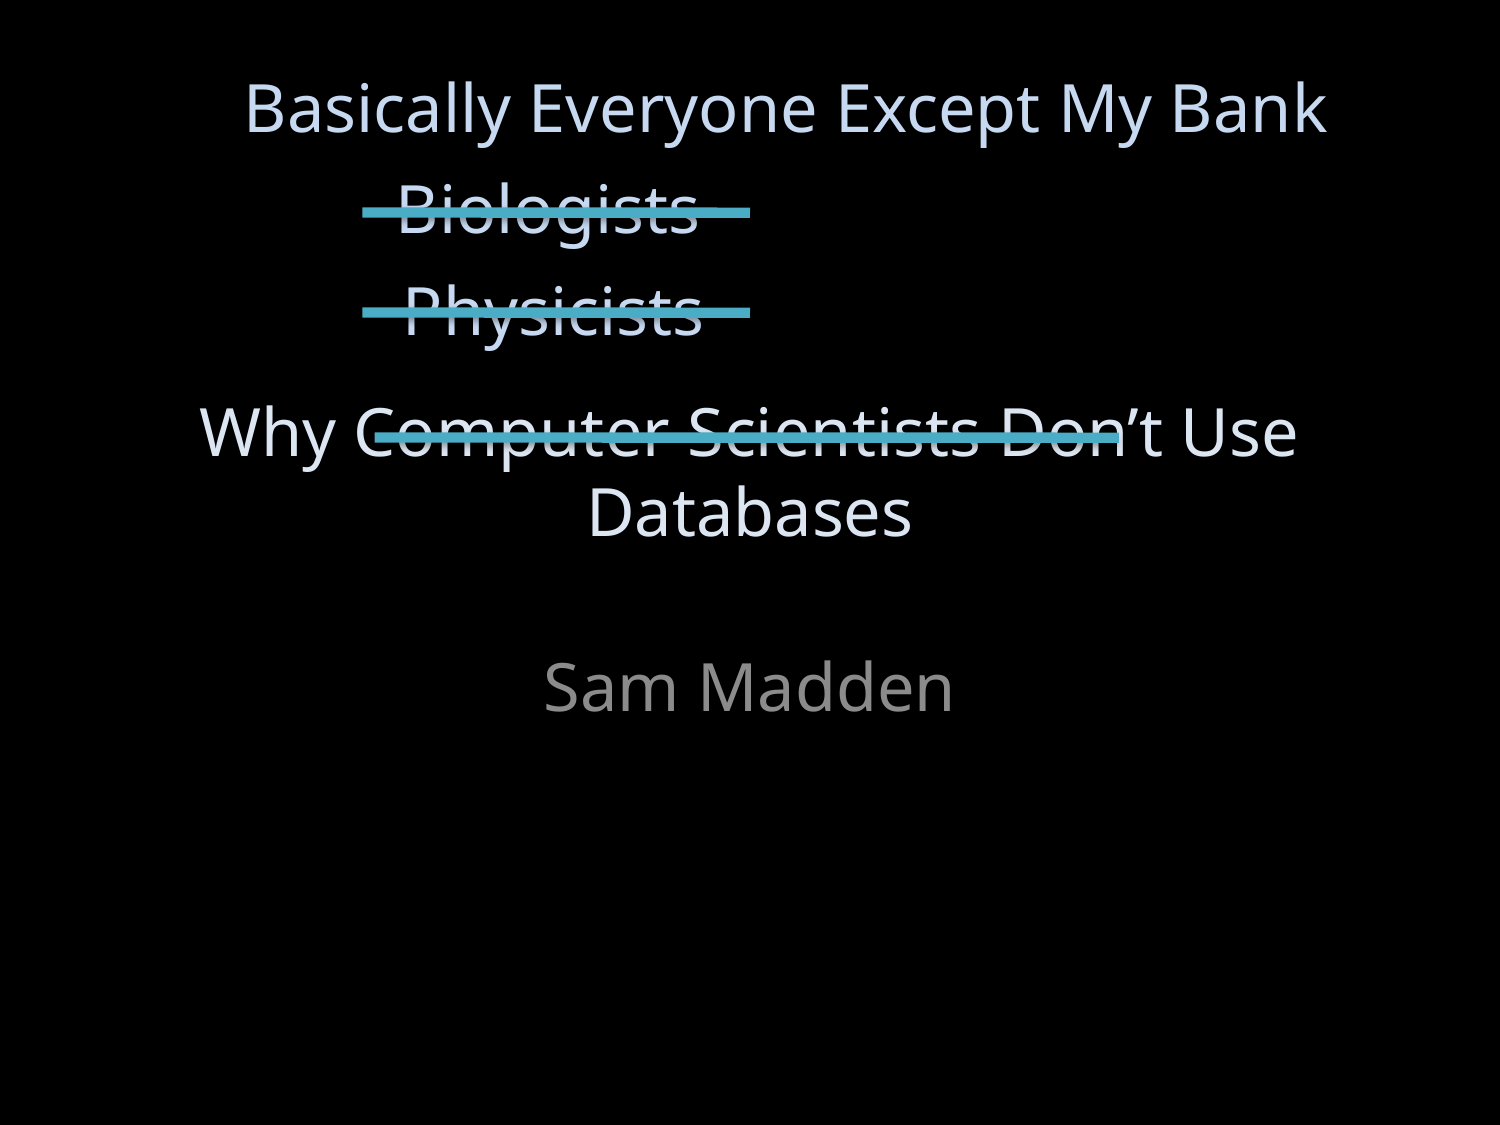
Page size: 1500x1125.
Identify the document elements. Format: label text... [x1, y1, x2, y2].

text_box Physicists [387, 326, 720, 356]
text_box Biologists [380, 226, 716, 255]
text_box Physicists [387, 261, 720, 306]
text_box Basically Everyone Except My Bank [228, 58, 1344, 154]
title Why Computer Scientists Don’t Use Databases [112, 349, 1388, 591]
subtitle Sam Madden [225, 637, 1275, 925]
text_box Biologists [380, 159, 716, 206]
